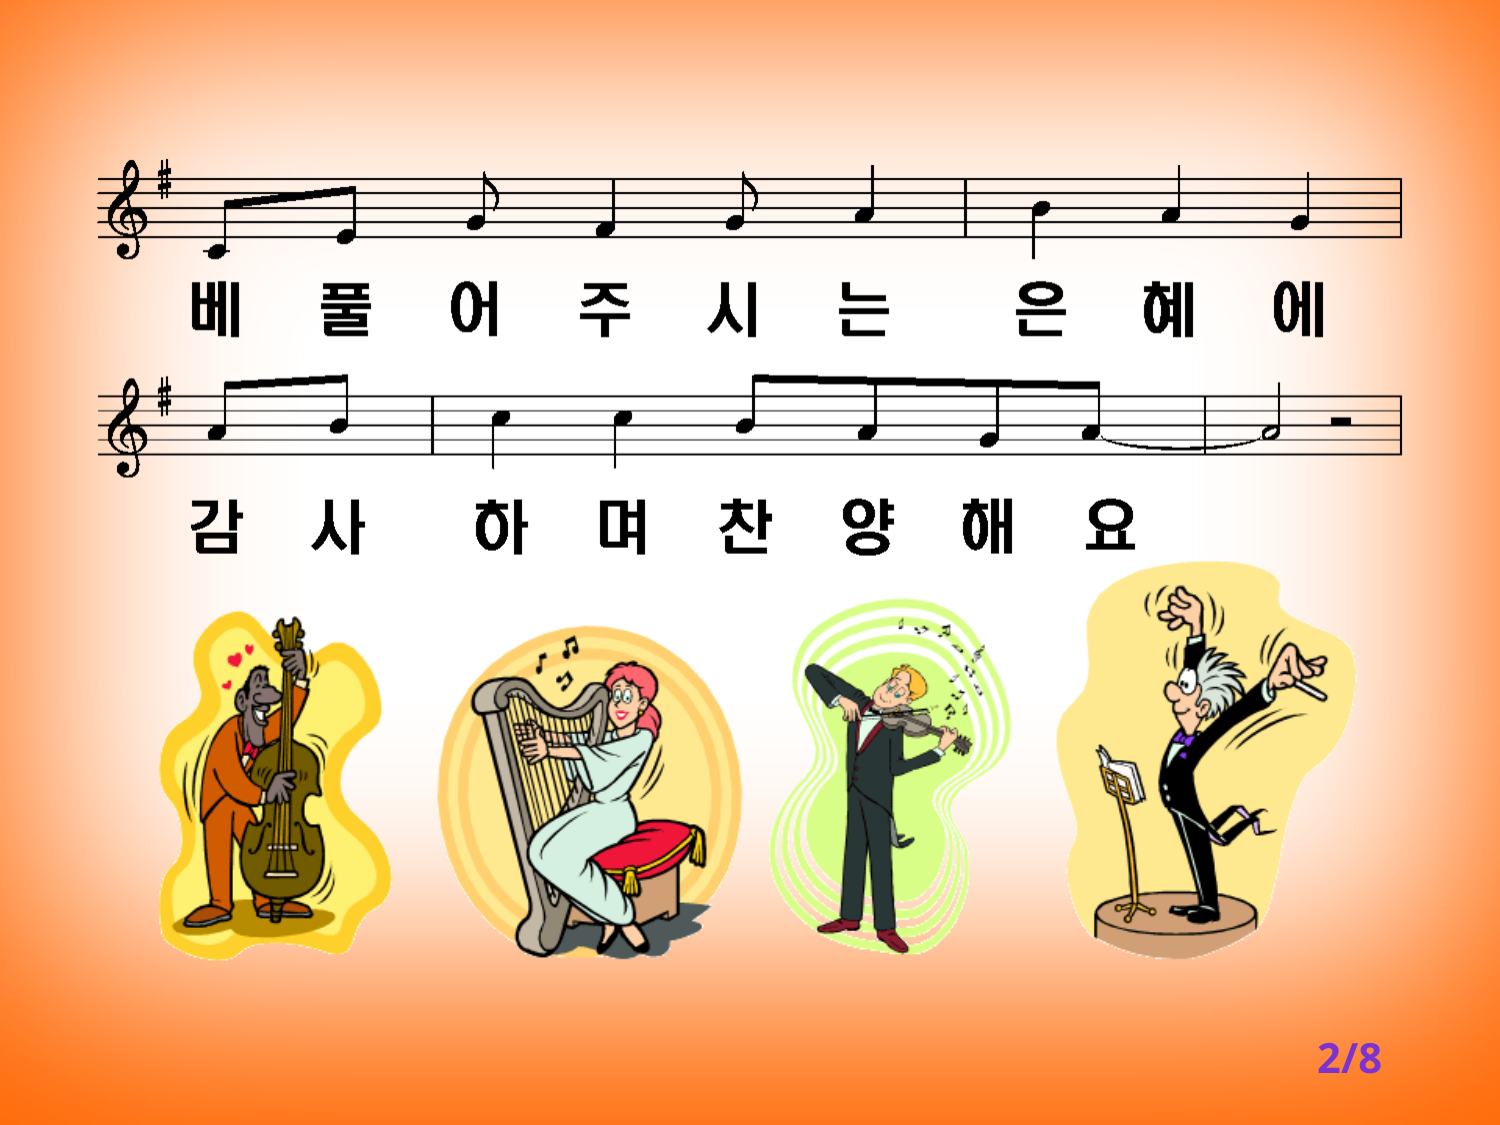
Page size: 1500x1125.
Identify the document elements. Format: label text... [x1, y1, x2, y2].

picture [0, 0, 1500, 1125]
text_box 2/8 [1301, 1024, 1398, 1090]
